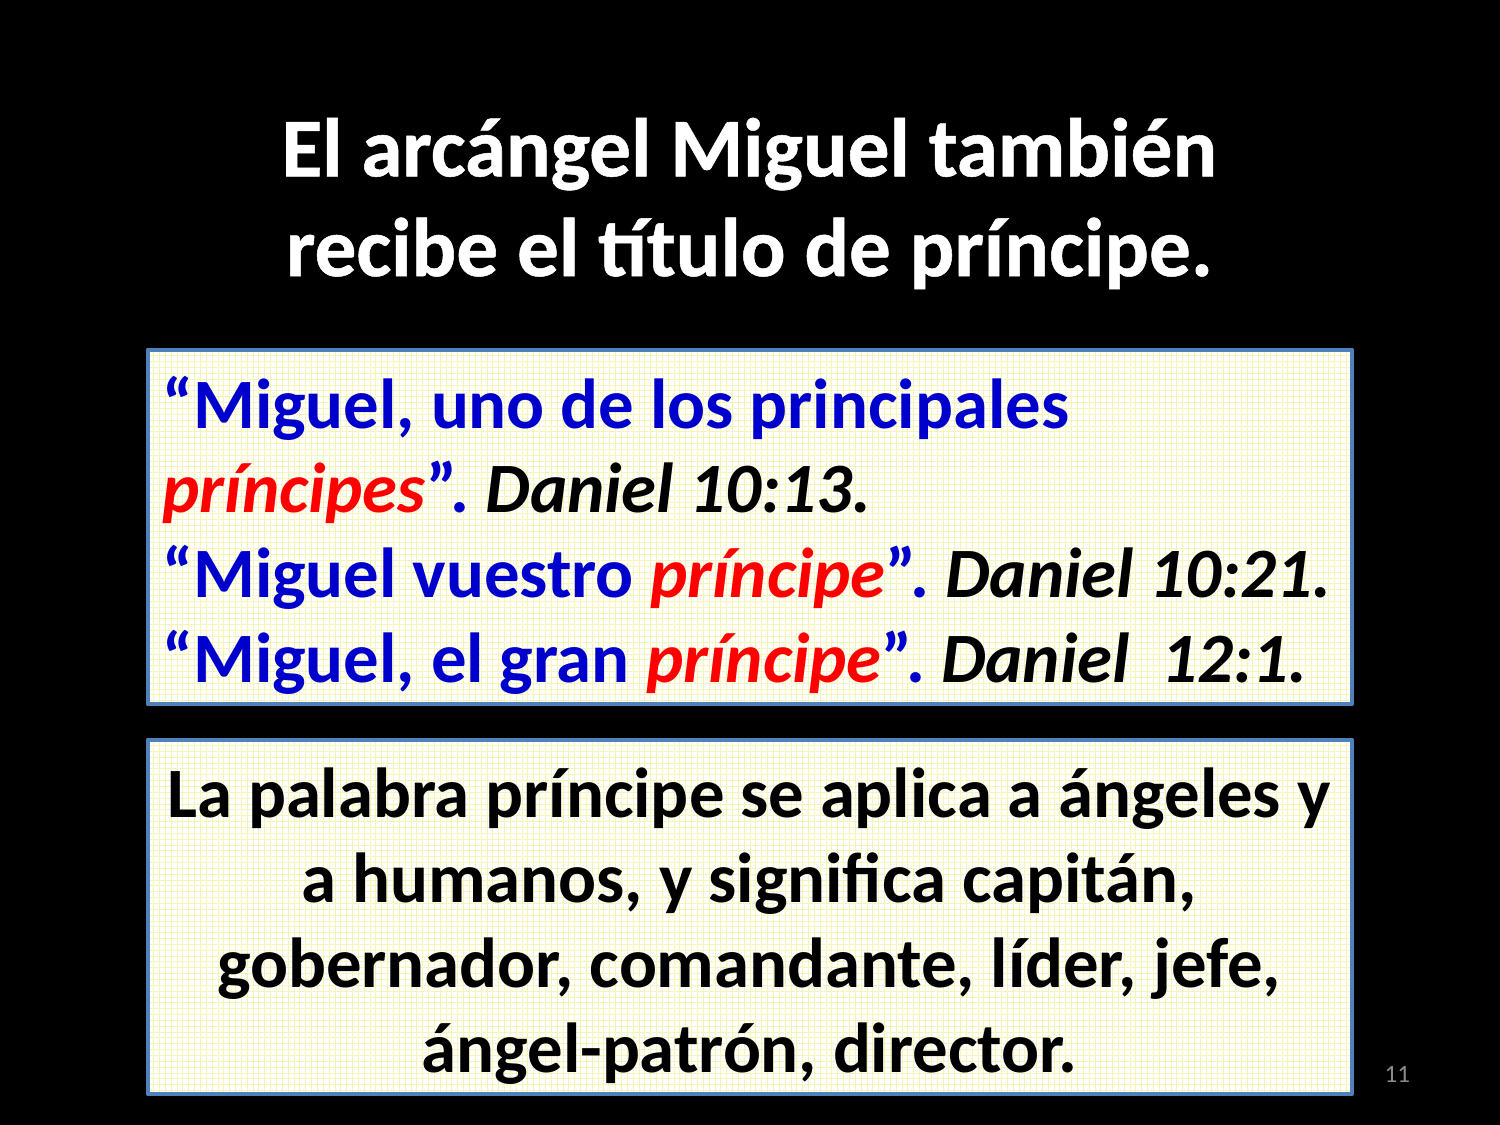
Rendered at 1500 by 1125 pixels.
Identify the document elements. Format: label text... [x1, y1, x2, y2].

text_box “Miguel, uno de los principales príncipes”. Daniel 10:13. “Miguel vuestro príncipe”. Daniel 10:21. “Miguel, el gran príncipe”. Daniel 12:1. [146, 348, 1354, 706]
text_box La palabra príncipe se aplica a ángeles y a humanos, y significa capitán, gobernador, comandante, líder, jefe, ángel-patrón, director. [146, 738, 1354, 1096]
text_box El arcángel Miguel también recibe el título de príncipe. [238, 83, 1261, 302]
slide_number 11 [1074, 1042, 1425, 1103]
